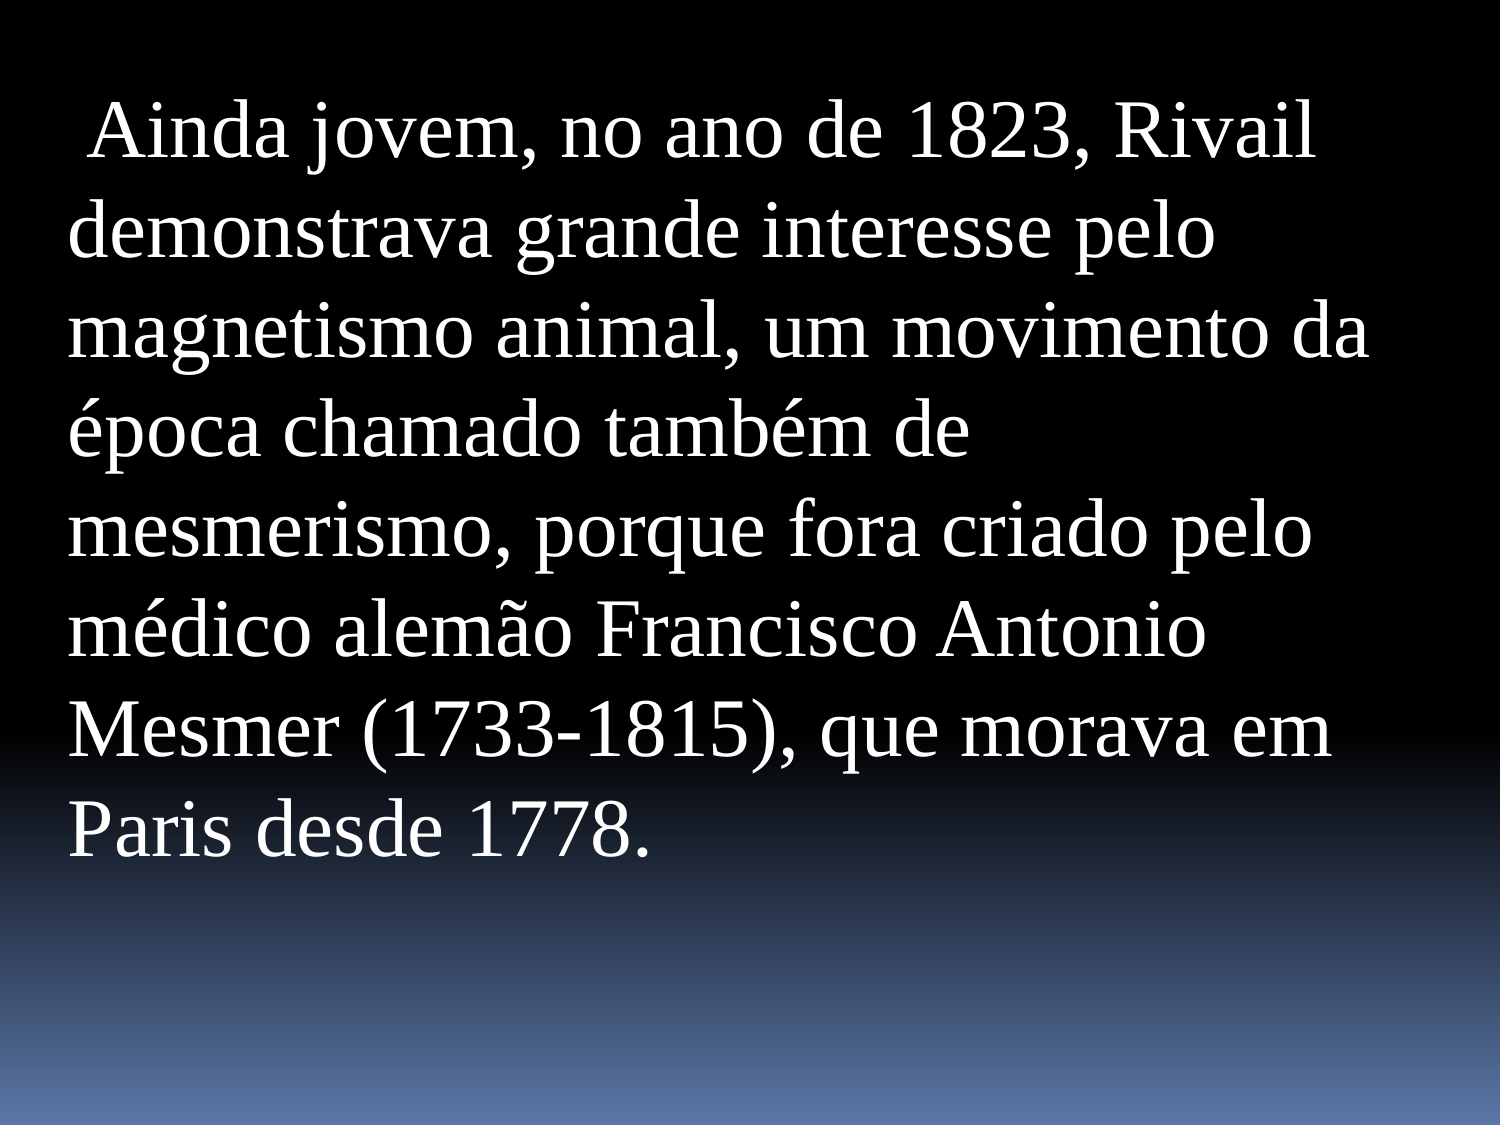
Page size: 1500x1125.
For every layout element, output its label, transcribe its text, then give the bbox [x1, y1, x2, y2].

text_box Ainda jovem, no ano de 1823, Rivail demonstrava grande interesse pelo magnetismo animal, um movimento da época chamado também de mesmerismo, porque fora criado pelo médico alemão Francisco Antonio Mesmer (1733-1815), que morava em Paris desde 1778. [53, 66, 1424, 881]
